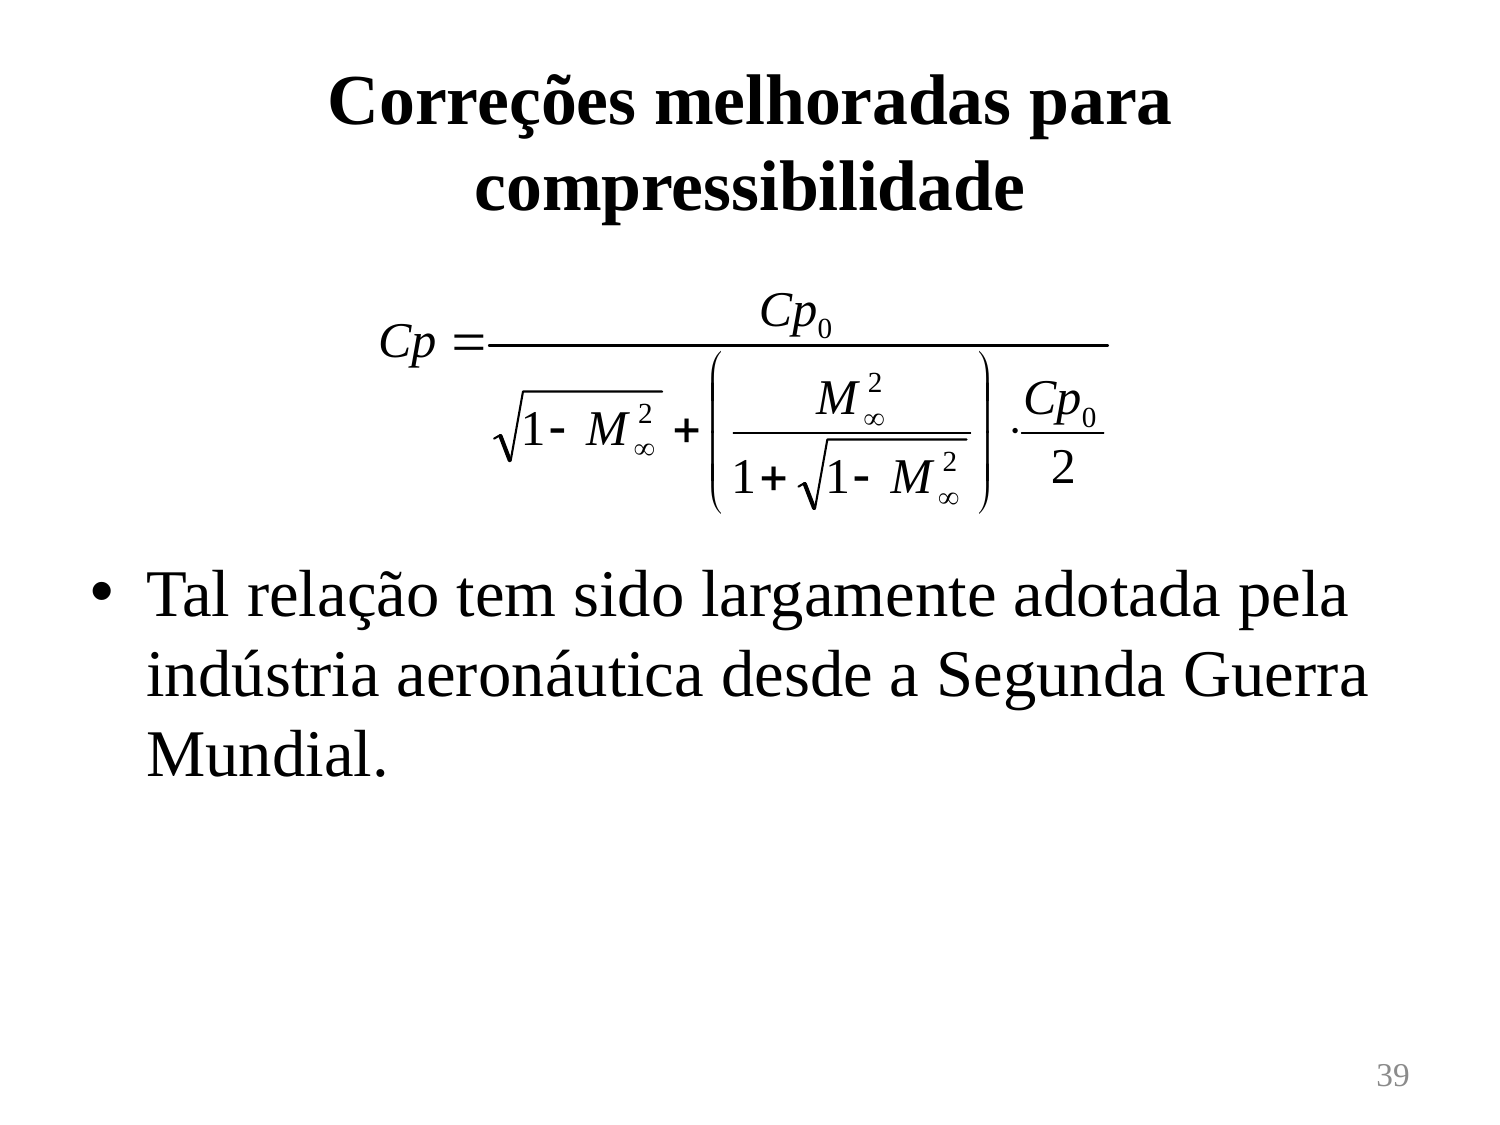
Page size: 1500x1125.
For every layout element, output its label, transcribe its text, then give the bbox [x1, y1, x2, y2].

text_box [371, 278, 1118, 525]
title Correções melhoradas para compressibilidade [75, 45, 1425, 233]
slide_number 39 [1074, 1042, 1425, 1103]
list Tal relação tem sido largamente adotada pela indústria aeronáutica desde a Segunda Guerra Mundial. [75, 262, 1425, 1005]
